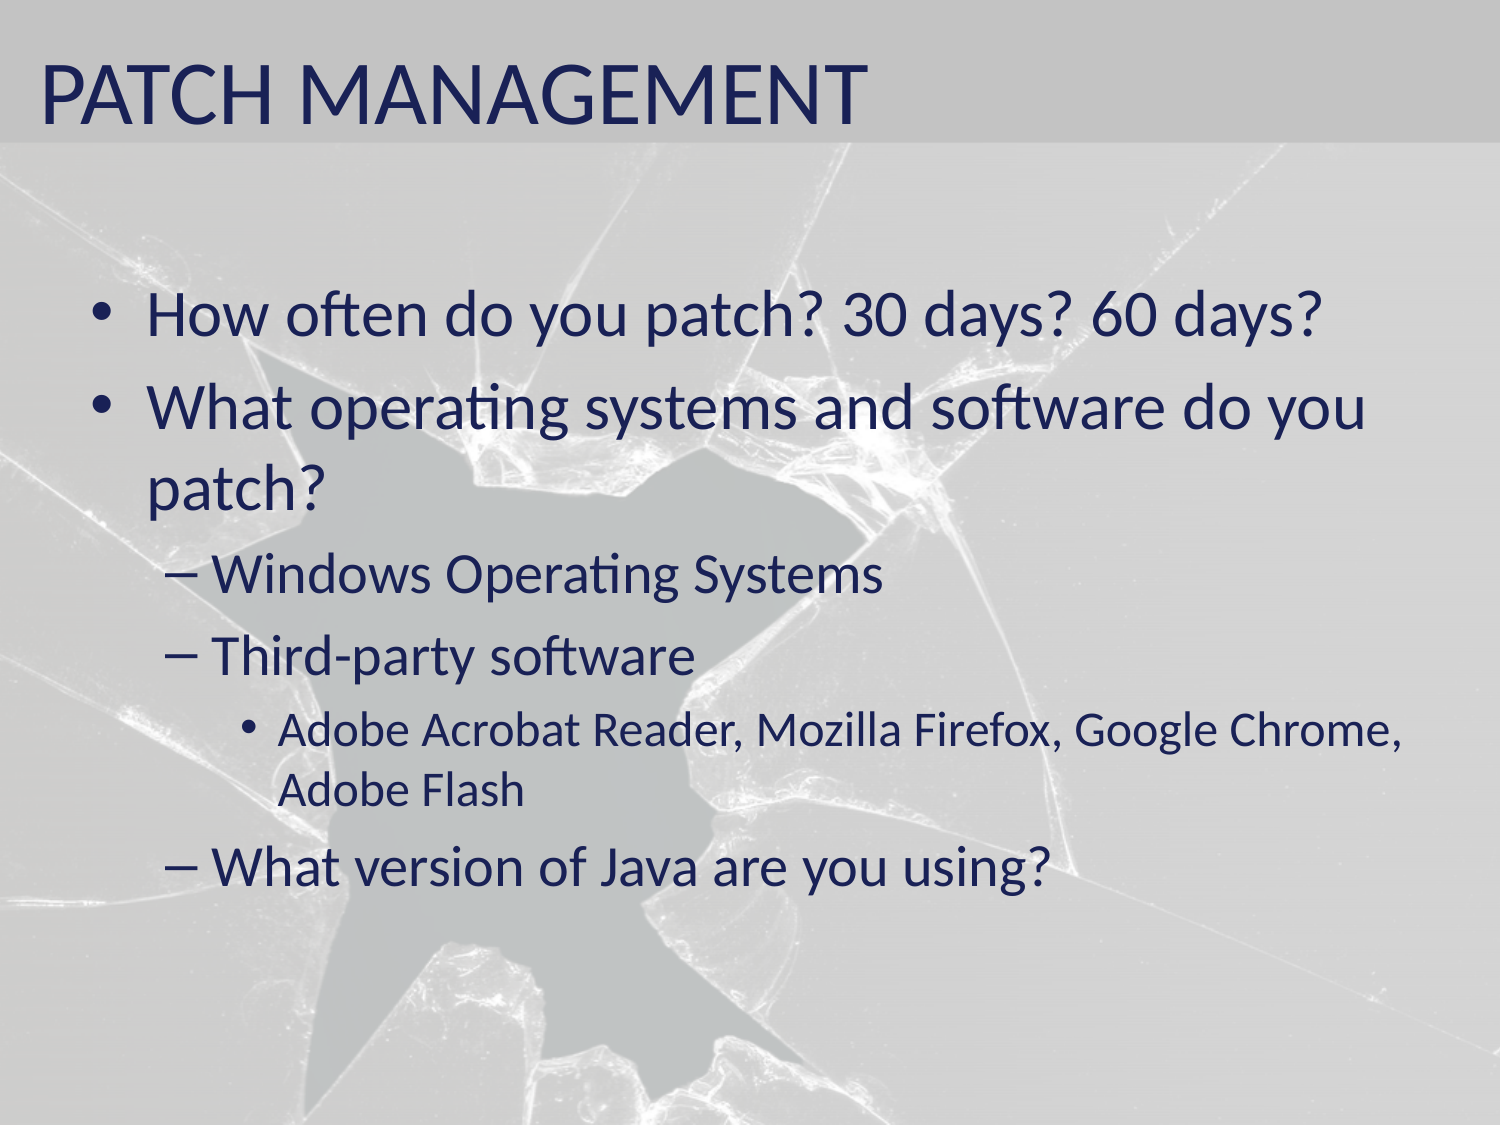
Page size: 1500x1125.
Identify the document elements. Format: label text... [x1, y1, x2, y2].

picture [0, 0, 1500, 1125]
title PATCH MANAGEMENT [24, 12, 1275, 163]
list How often do you patch? 30 days? 60 days? What operating systems and software do you patch? Windows Operating Systems Third-party software Adobe Acrobat Reader, Mozilla Firefox, Google Chrome, Adobe Flash What version of Java are you using? [75, 262, 1425, 1005]
